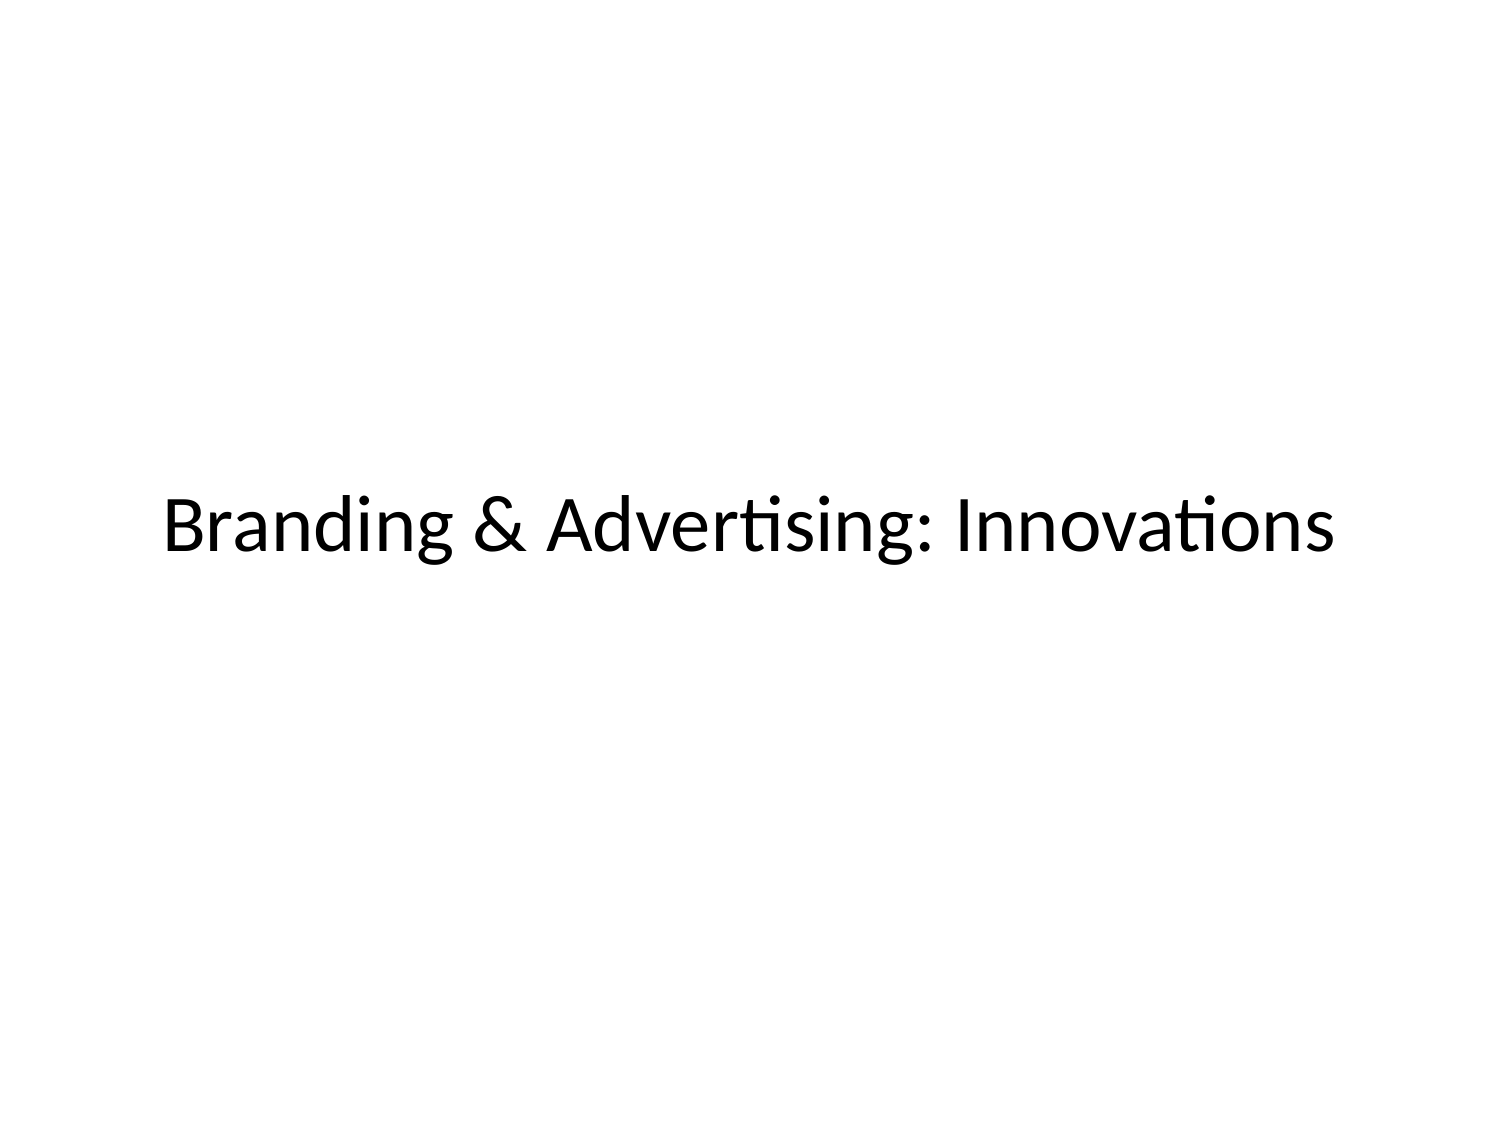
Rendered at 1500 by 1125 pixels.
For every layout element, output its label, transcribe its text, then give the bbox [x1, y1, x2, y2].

title Branding & Advertising: Innovations [74, 424, 1426, 613]
